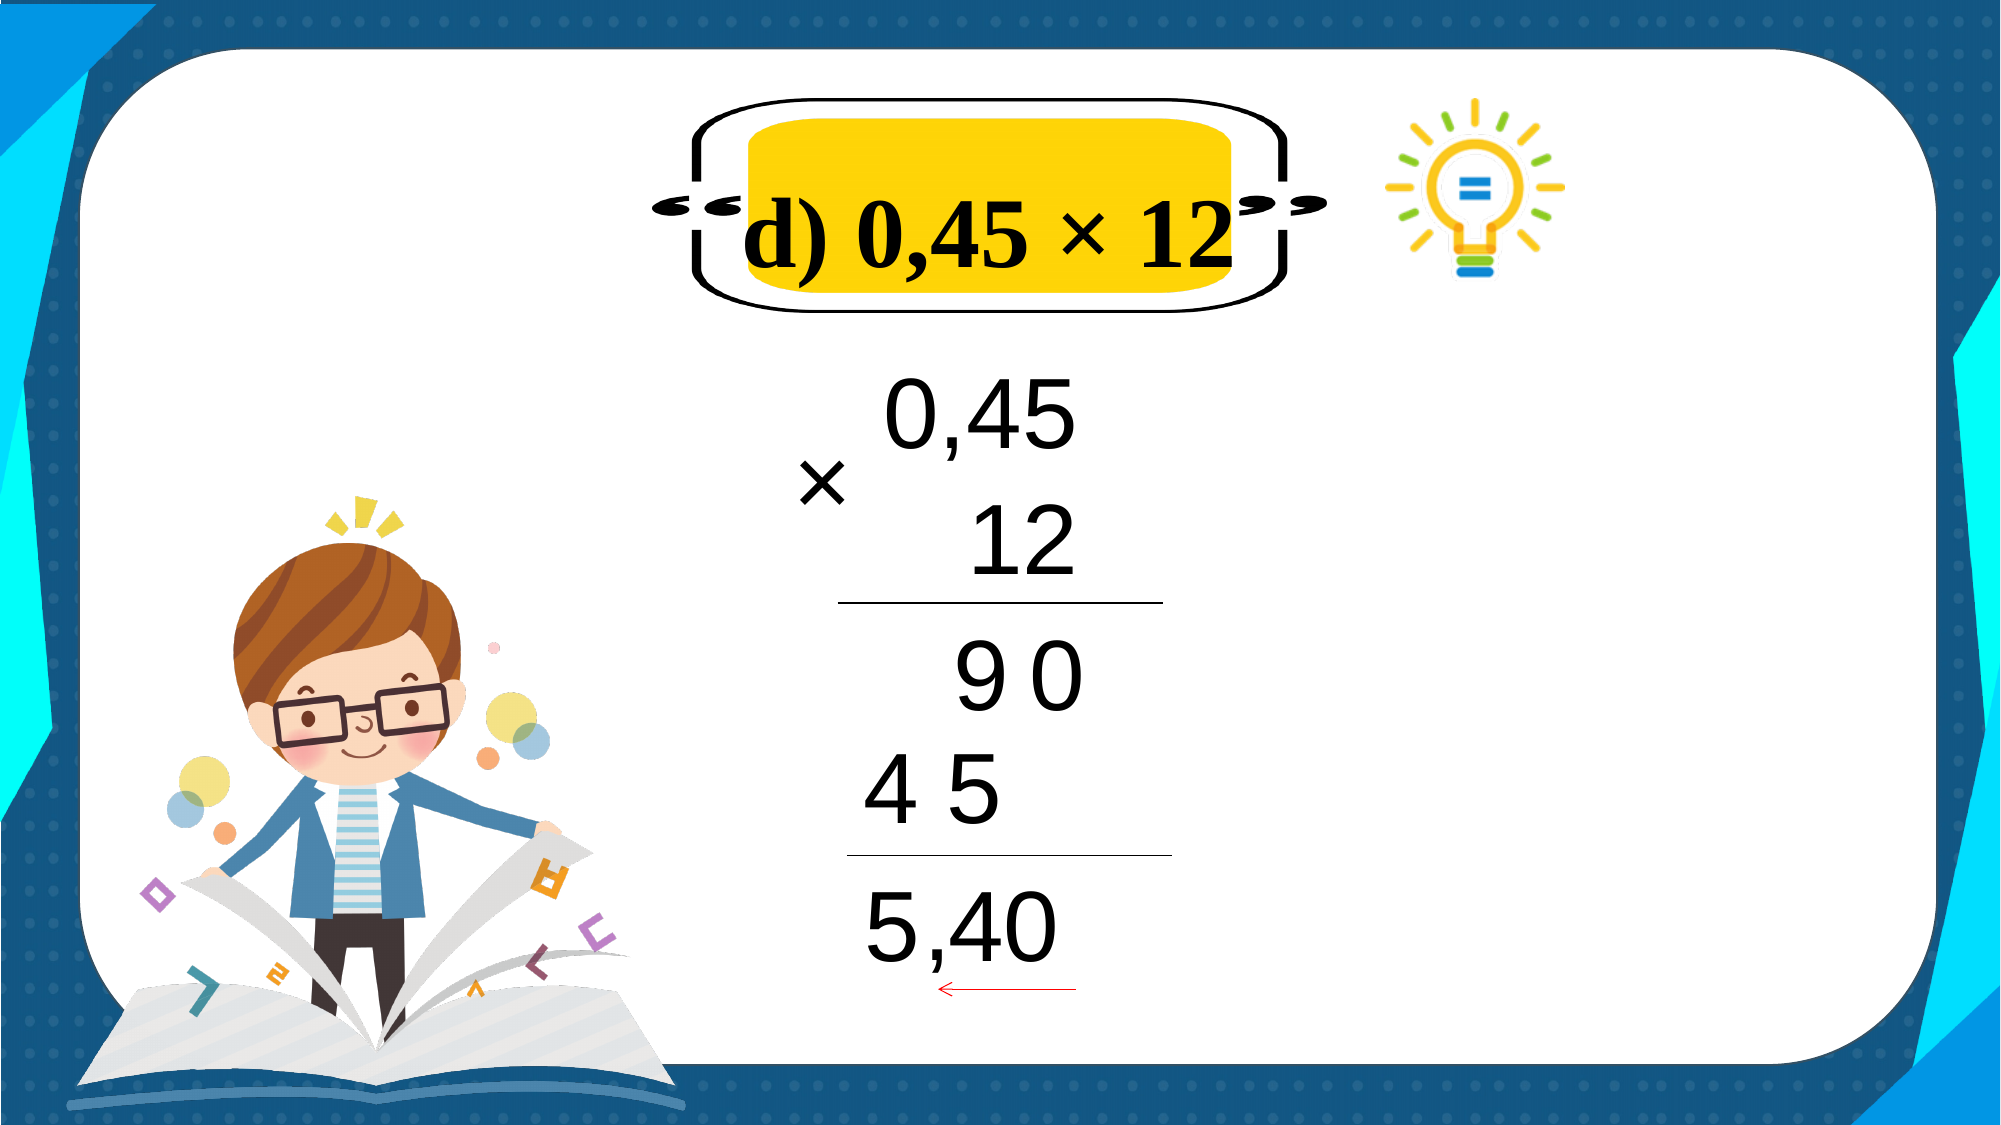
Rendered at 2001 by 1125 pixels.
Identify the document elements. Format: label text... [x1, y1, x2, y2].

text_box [652, 98, 1327, 313]
text_box × [778, 408, 868, 544]
text_box 5 40 [850, 856, 1075, 989]
picture [0, 1, 2000, 1125]
text_box 4 5 [848, 716, 1017, 852]
text_box 9 [938, 604, 1024, 738]
text_box 0 [1024, 604, 1100, 738]
text_box 0,45 [813, 340, 1093, 476]
text_box 12 [869, 466, 1094, 602]
